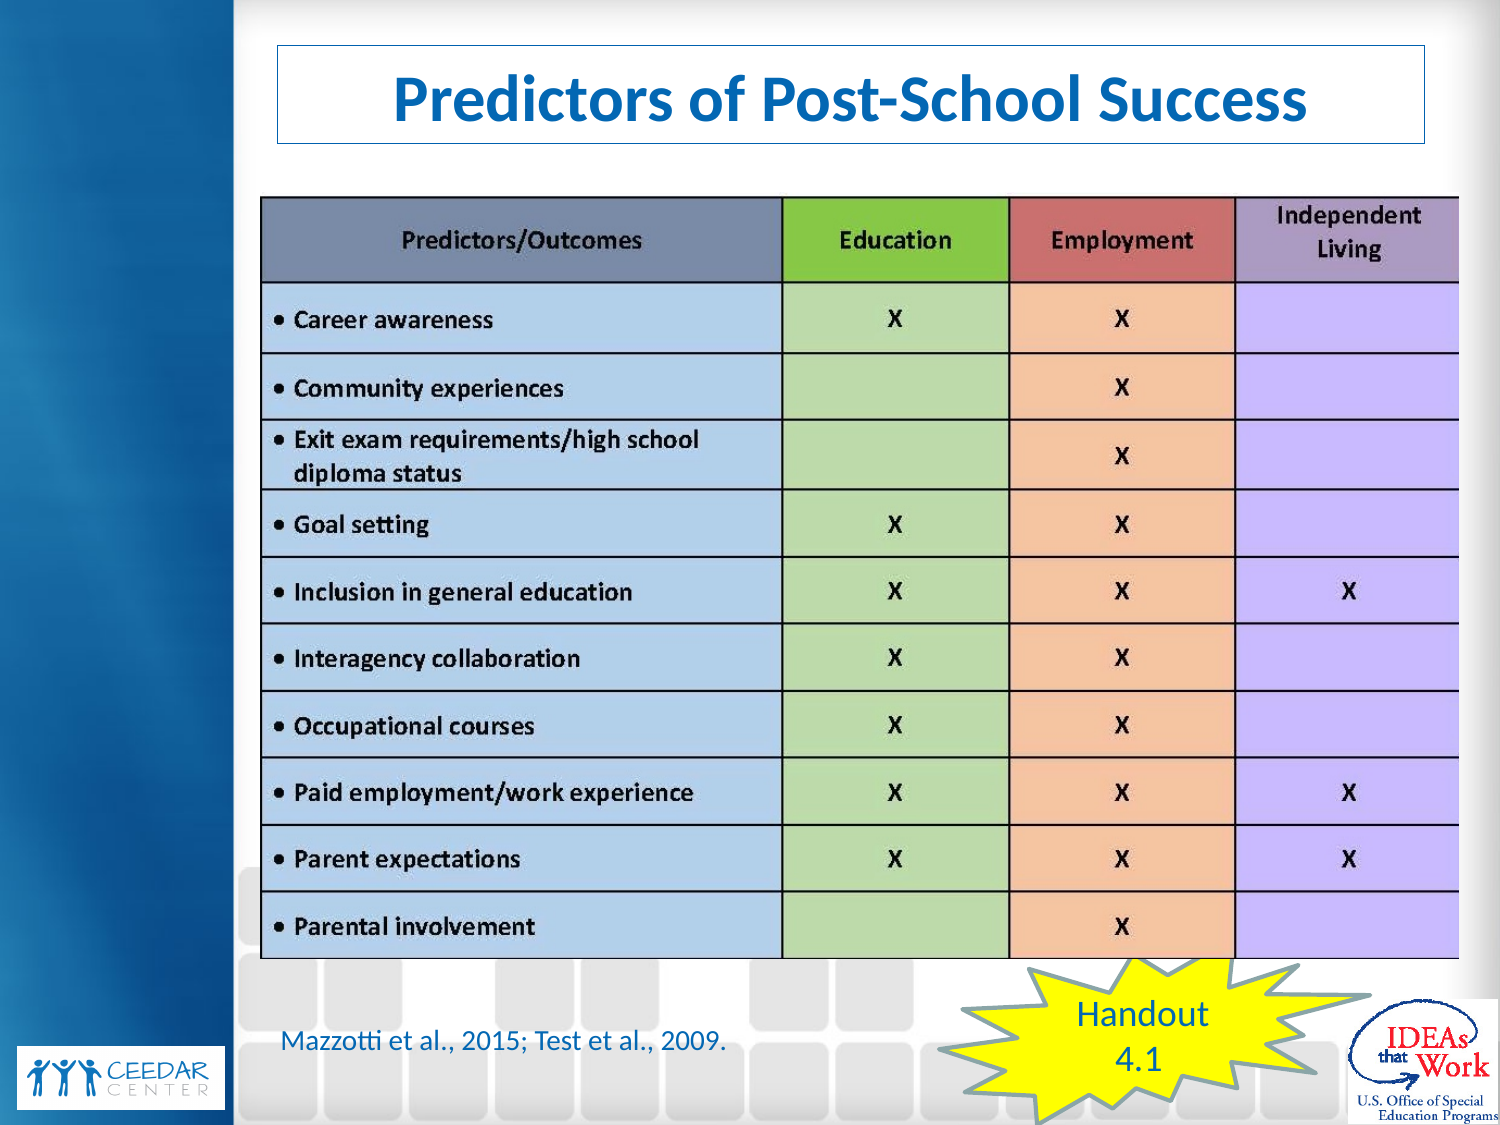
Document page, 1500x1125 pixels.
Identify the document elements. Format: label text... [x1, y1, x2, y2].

text_box Handout 4.1 [936, 968, 1373, 1125]
title Predictors of Post-School Success [277, 45, 1425, 144]
picture [0, 0, 1500, 1125]
text_box Mazzotti et al., 2015; Test et al., 2009. [265, 1013, 1009, 1064]
